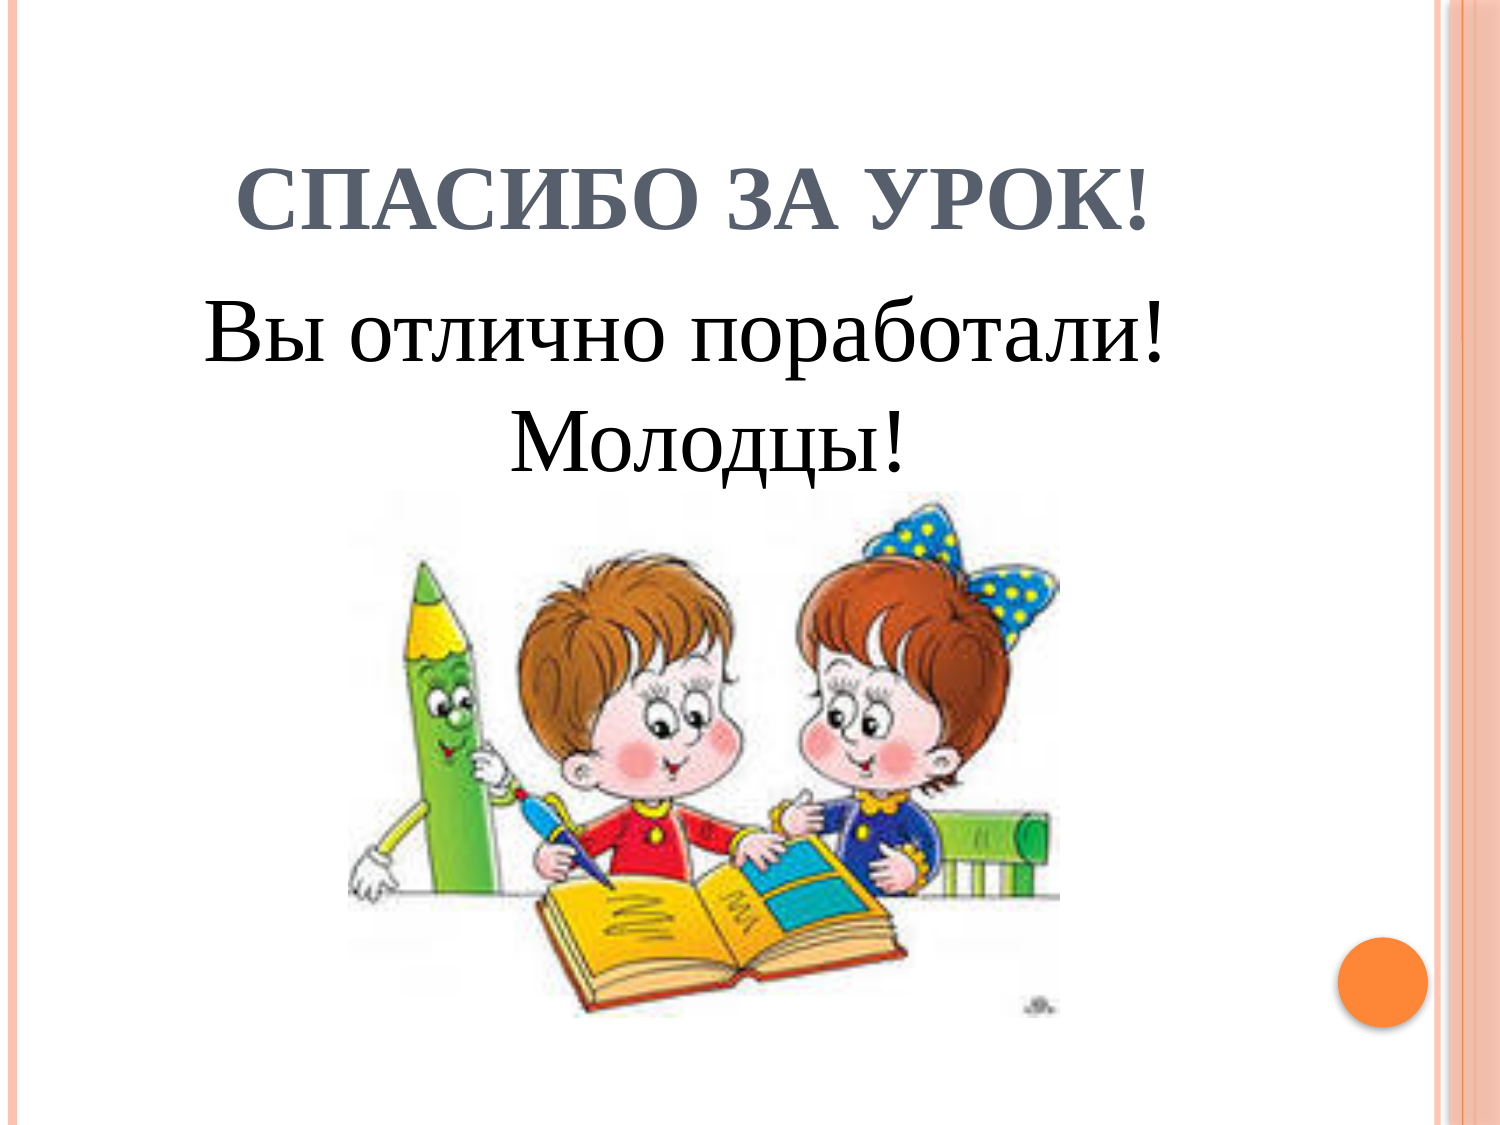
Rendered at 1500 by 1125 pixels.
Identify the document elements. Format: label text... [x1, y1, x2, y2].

title Спасибо за урок! [88, 54, 1300, 256]
list Вы отлично поработали! Молодцы! [75, 262, 1300, 1062]
picture [347, 491, 1061, 1018]
